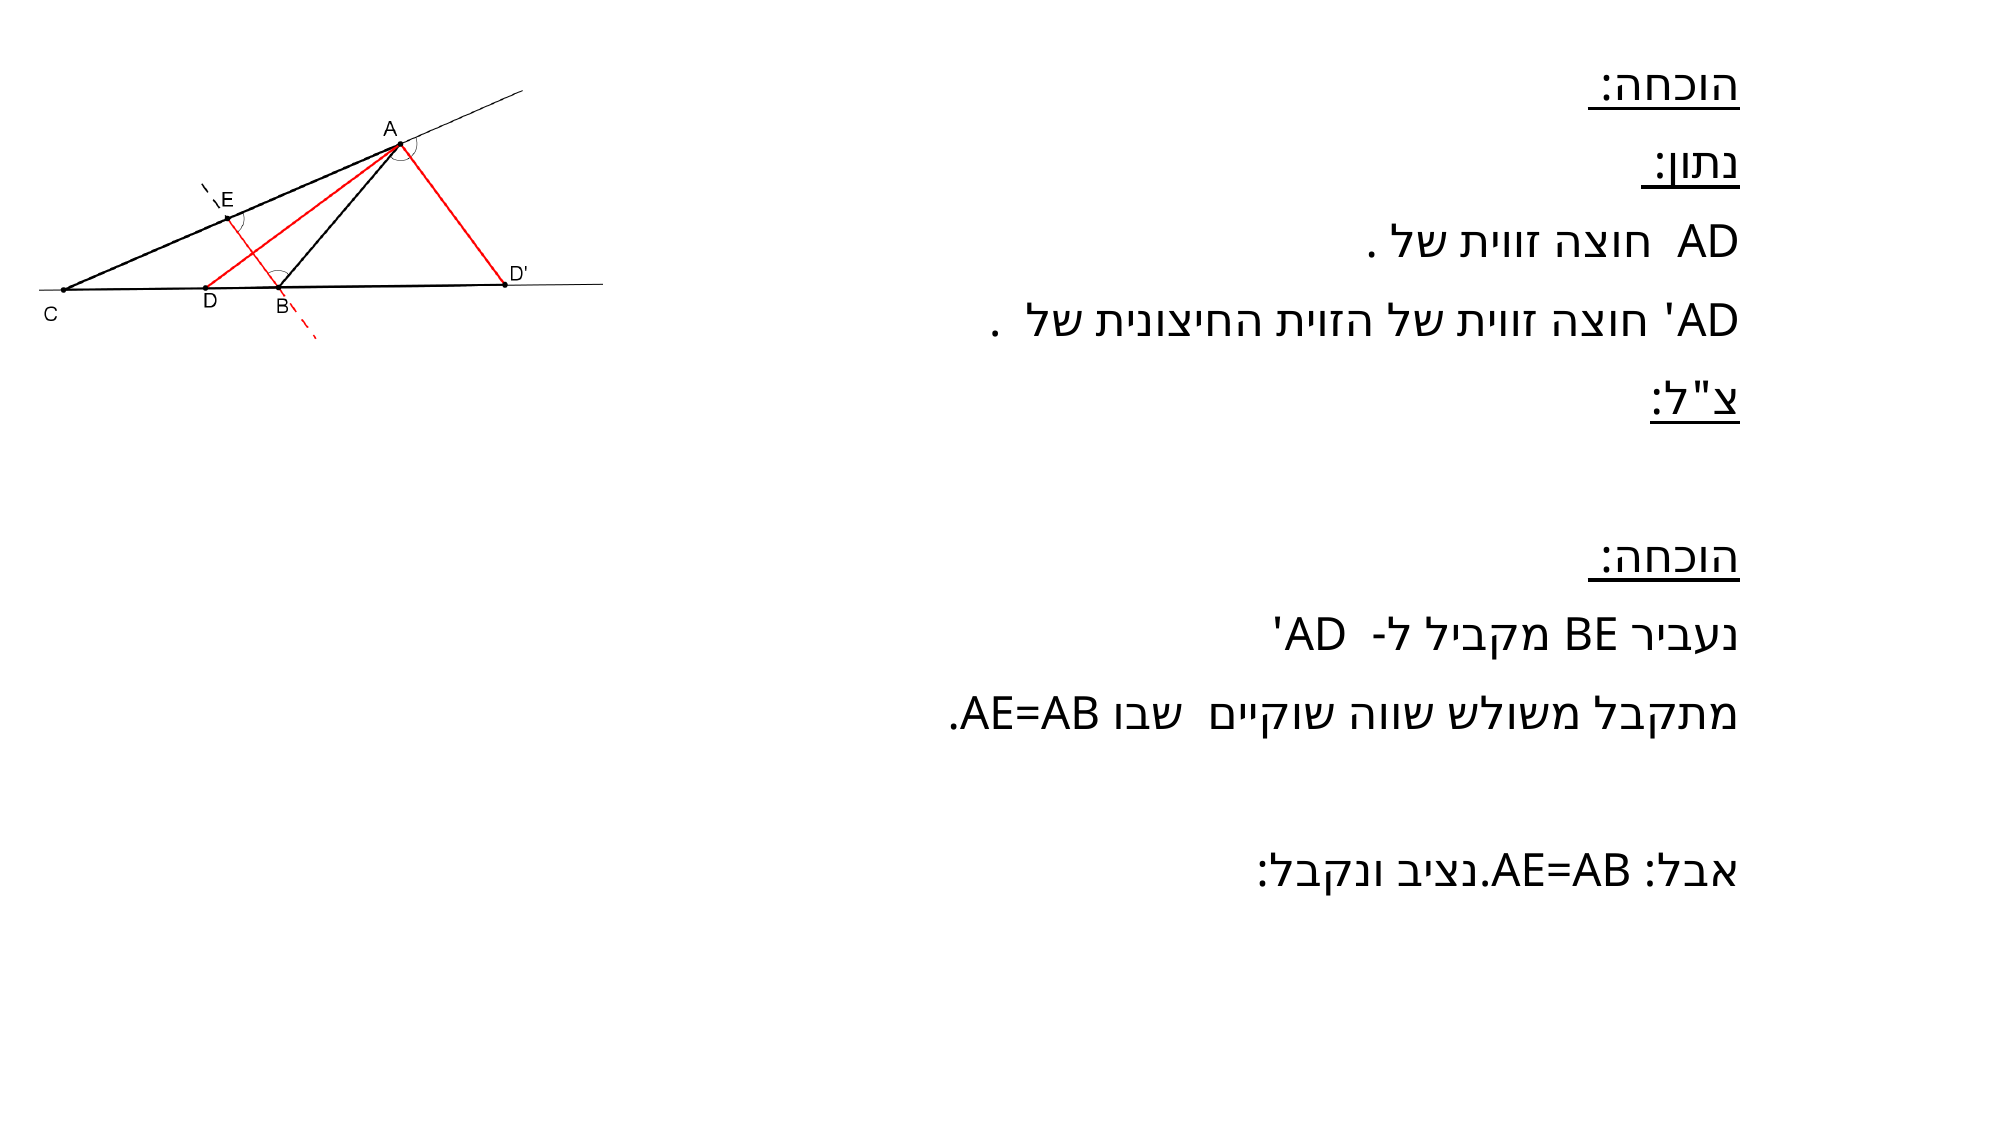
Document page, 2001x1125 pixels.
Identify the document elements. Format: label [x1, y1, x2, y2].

picture [38, 67, 603, 416]
